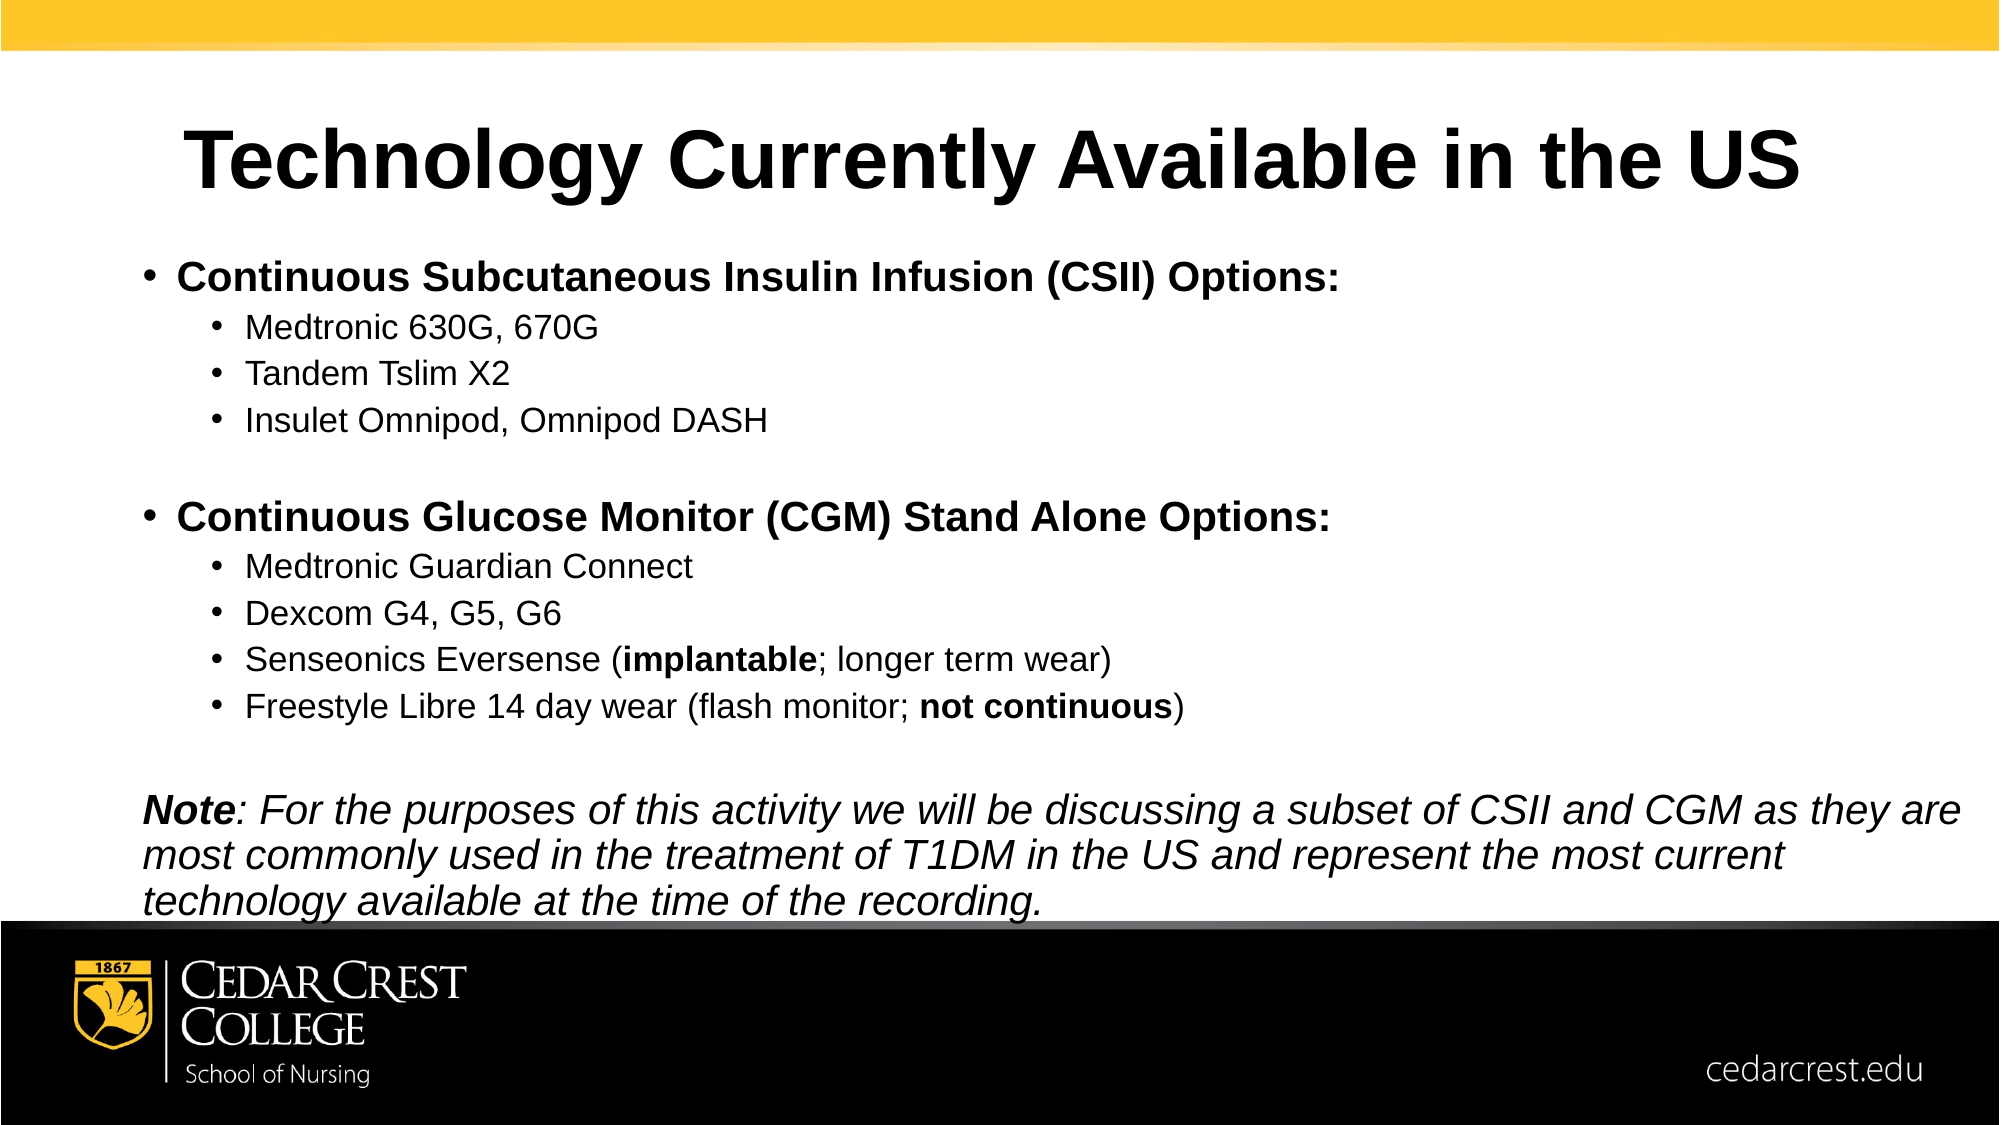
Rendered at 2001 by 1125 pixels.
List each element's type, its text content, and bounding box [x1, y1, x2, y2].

picture [1, 0, 1999, 1125]
list Technology Currently Available in the US [35, 79, 1952, 215]
list Continuous Subcutaneous Insulin Infusion (CSII) Options: Medtronic 630G, 670G Tandem Tslim X2 Insulet Omnipod, Omnipod DASH Continuous Glucose Monitor (CGM) Stand Alone Options: Medtronic Guardian Connect Dexcom G4, G5, G6 Senseonics Eversense (implantable; longer term wear) Freestyle Libre 14 day wear (flash monitor; not continuous) Note: For the purposes of this activity we will be discussing a subset of CSII and CGM as they are most commonly used in the treatment of T1DM in the US and represent the most current technology available at the time of the recording. [59, 247, 1978, 933]
